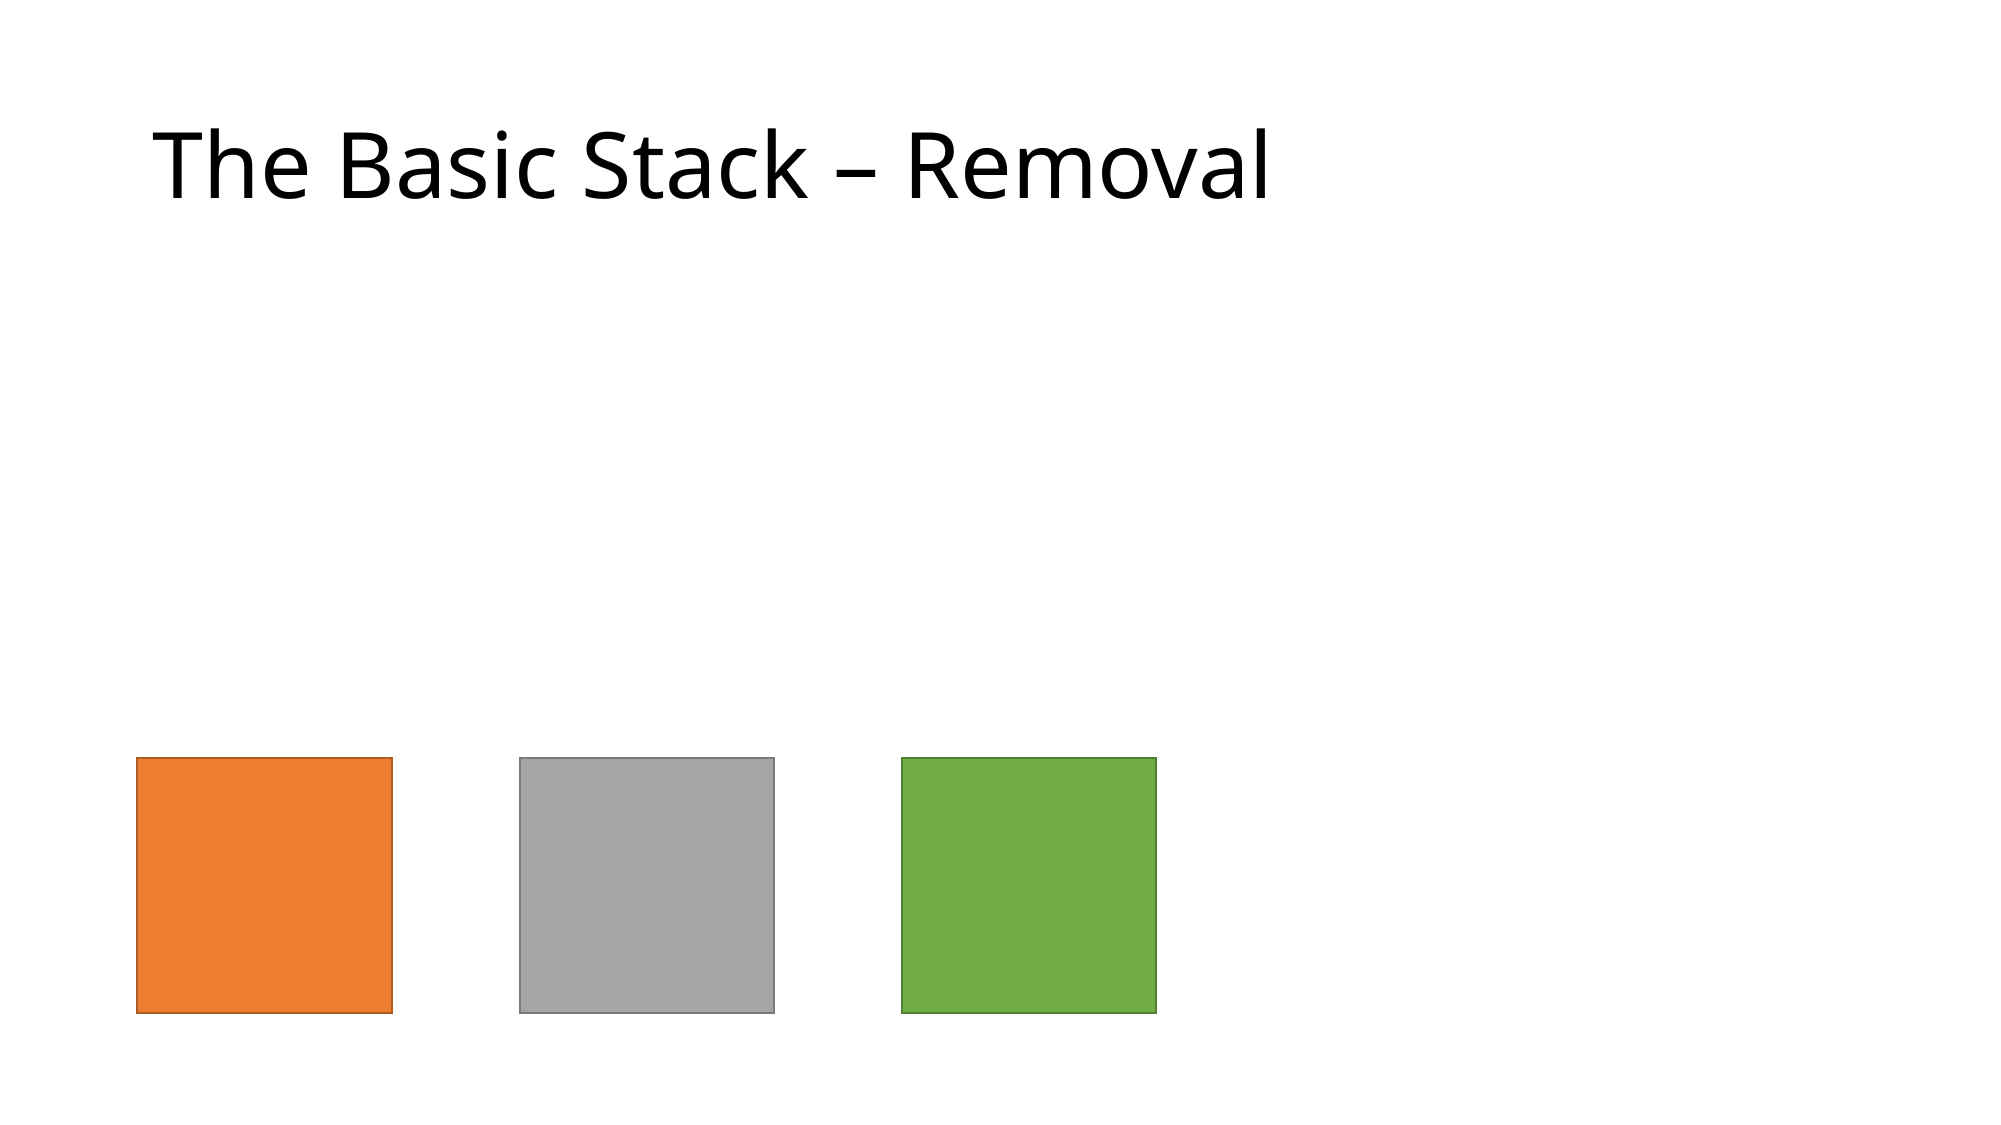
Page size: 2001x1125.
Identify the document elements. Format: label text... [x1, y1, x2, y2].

text_box [136, 757, 393, 1014]
text_box [519, 757, 775, 1014]
title The Basic Stack – Removal [137, 59, 1863, 278]
text_box [901, 757, 1157, 1014]
